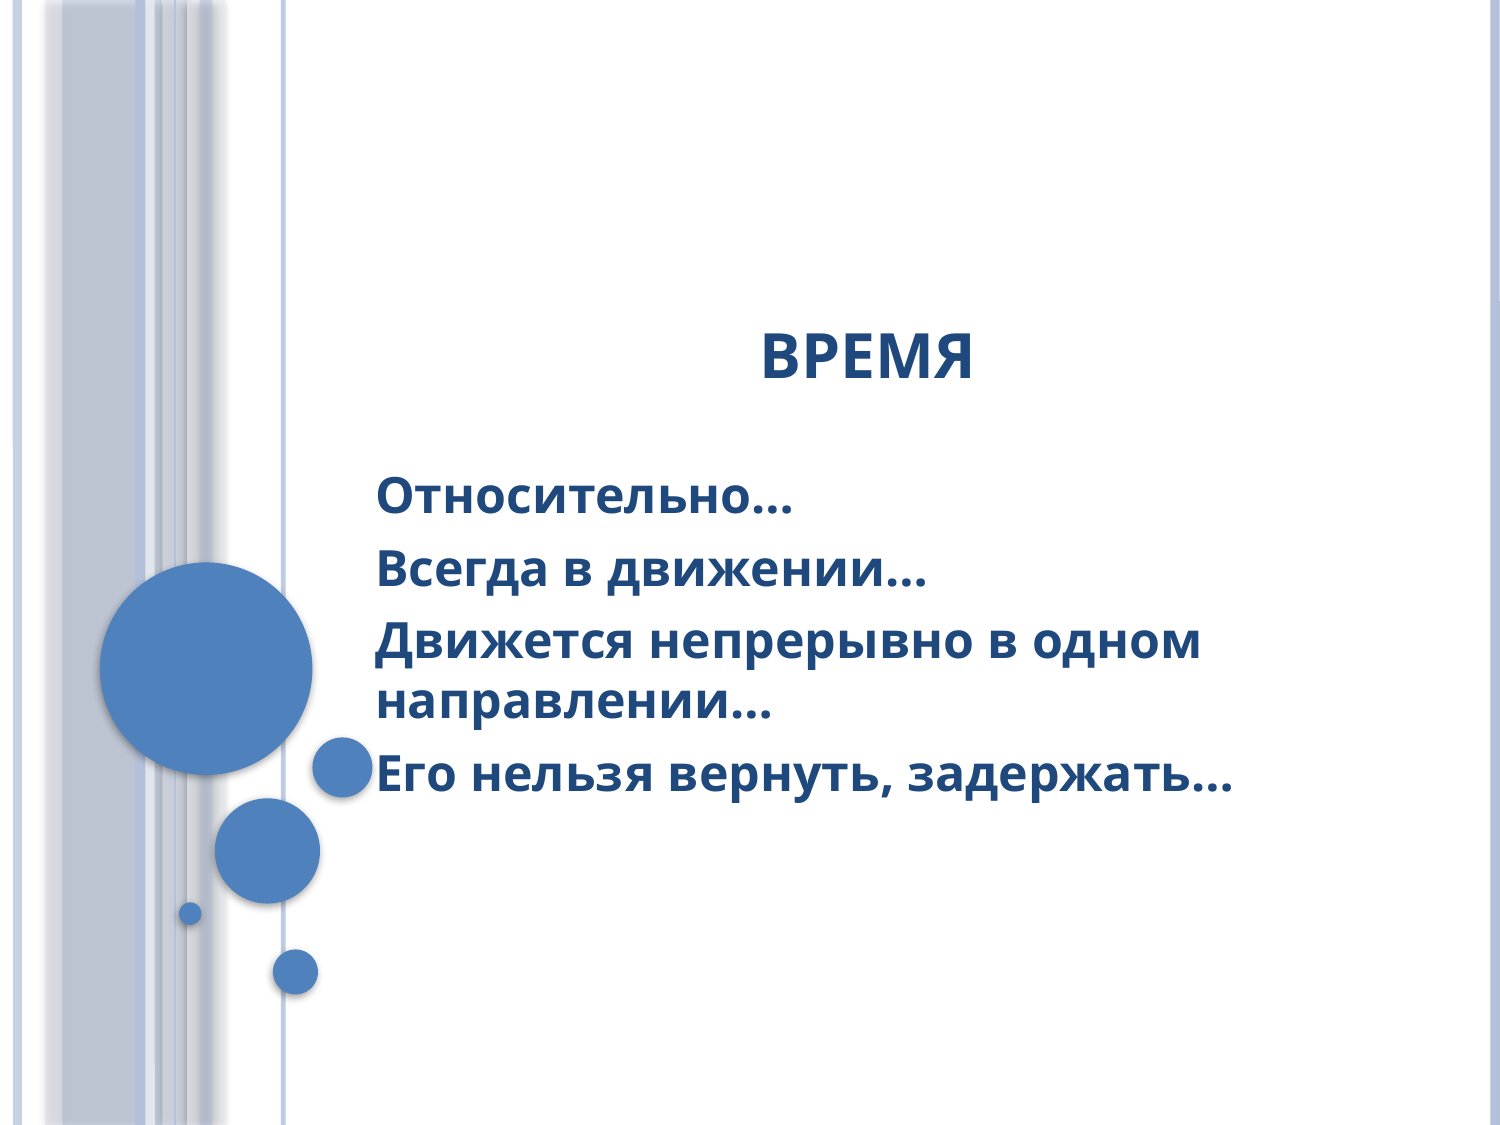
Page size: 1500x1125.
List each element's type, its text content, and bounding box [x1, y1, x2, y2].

subtitle Относительно… Всегда в движении… Движется непрерывно в одном направлении… Его нельзя вернуть, задержать… [360, 456, 1385, 1048]
title ВРЕМЯ [371, 90, 1364, 398]
